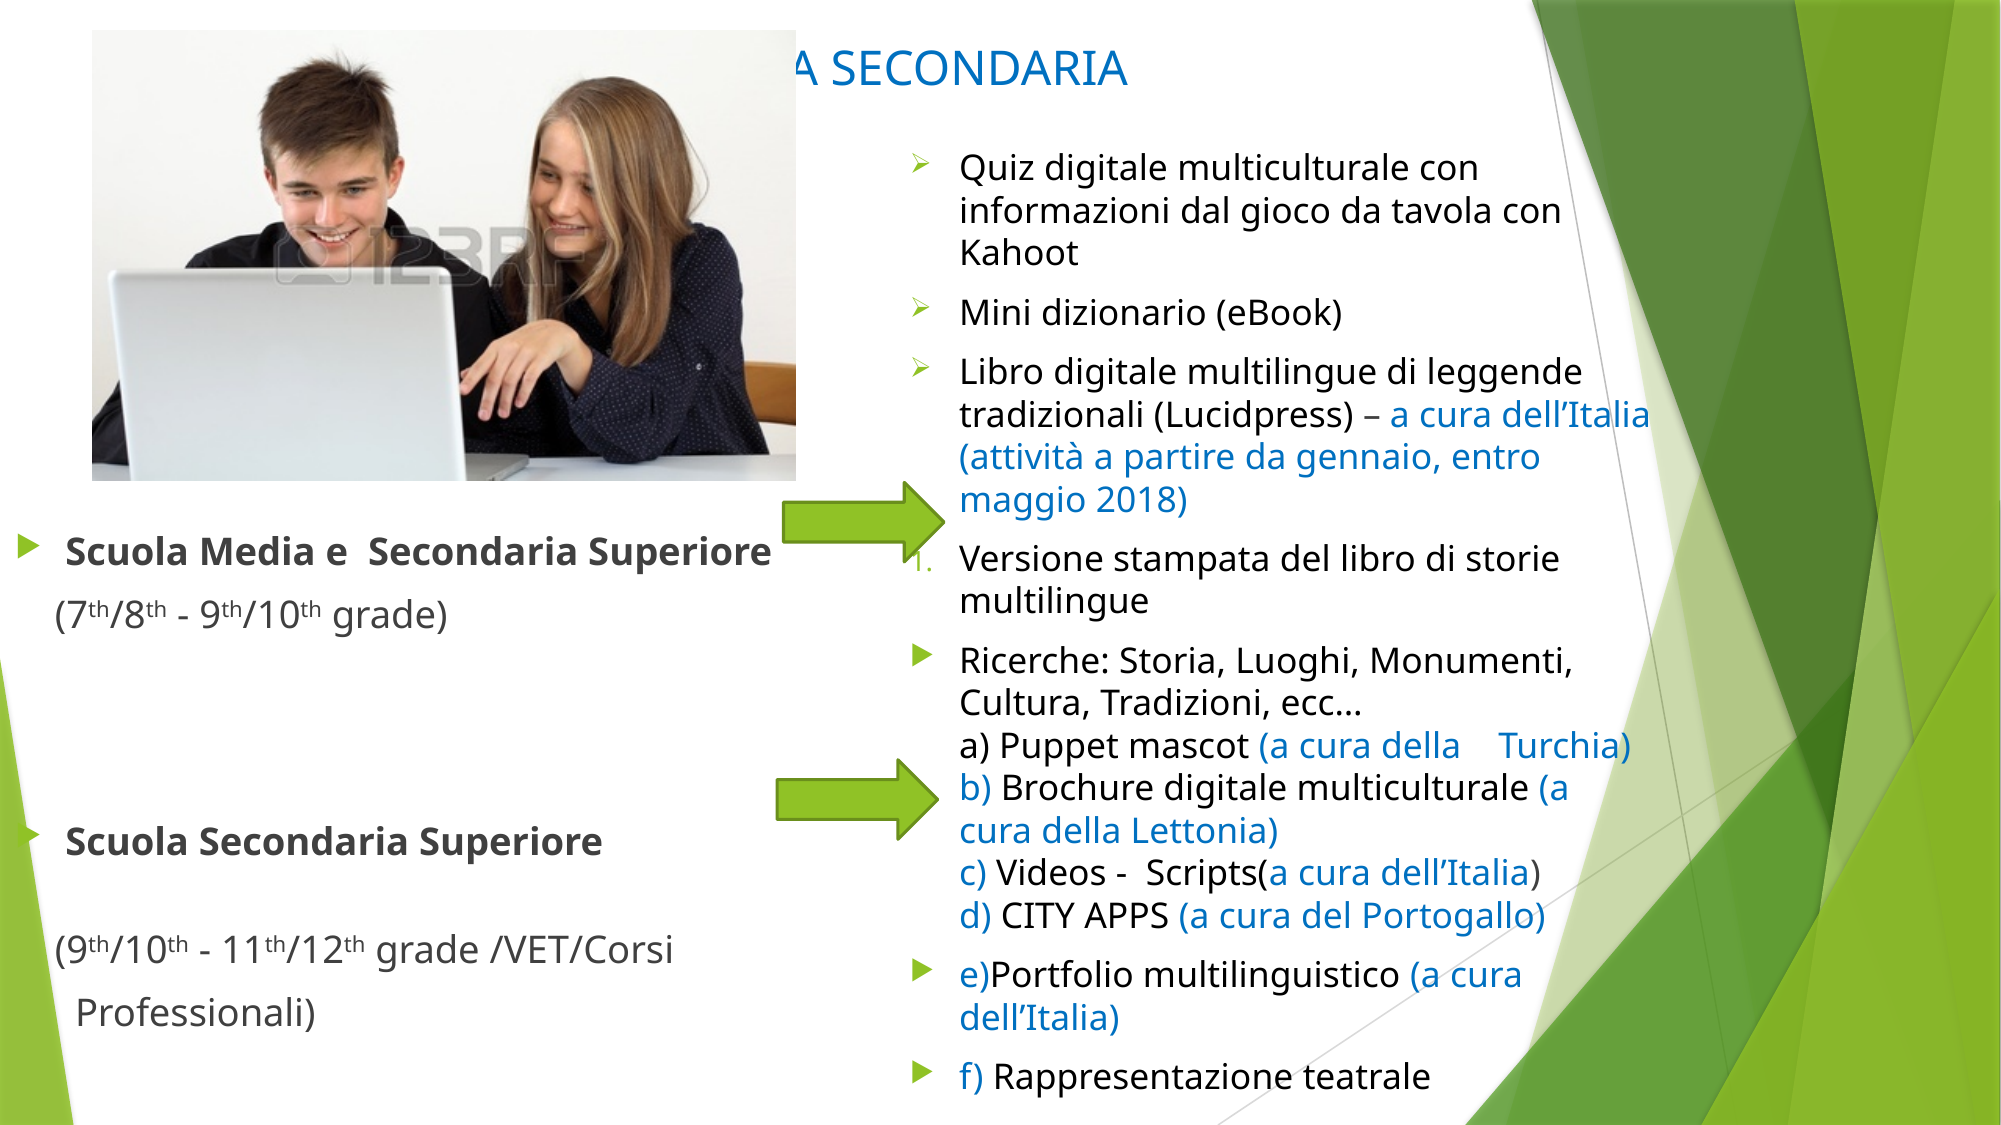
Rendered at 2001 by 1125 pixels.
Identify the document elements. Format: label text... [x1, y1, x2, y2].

list Scuola Media e Secondaria Superiore (7th/8th - 9th/10th grade) Scuola Secondaria Superiore (9th/10th - 11th/12th grade /VET/Corsi Professionali) [0, 247, 808, 1125]
list Quiz digitale multiculturale con informazioni dal gioco da tavola con Kahoot Mini dizionario (eBook) Libro digitale multilingue di leggende tradizionali (Lucidpress) – a cura dell’Italia (attività a partire da gennaio, entro maggio 2018) Versione stampata del libro di storie multilingue Ricerche: Storia, Luoghi, Monumenti, Cultura, Tradizioni, ecc… a) Puppet mascot (a cura della Turchia) b) Brochure digitale multiculturale (a cura della Lettonia) c) Videos - Scripts(a cura dell’Italia) d) CITY APPS (a cura del Portogallo) e)Portfolio multilinguistico (a cura dell’Italia) f) Rappresentazione teatrale [894, 84, 1671, 1125]
text_box [775, 758, 939, 841]
title SCUOLA SECONDARIA [796, 29, 1567, 161]
picture [91, 29, 796, 481]
text_box [781, 480, 946, 564]
